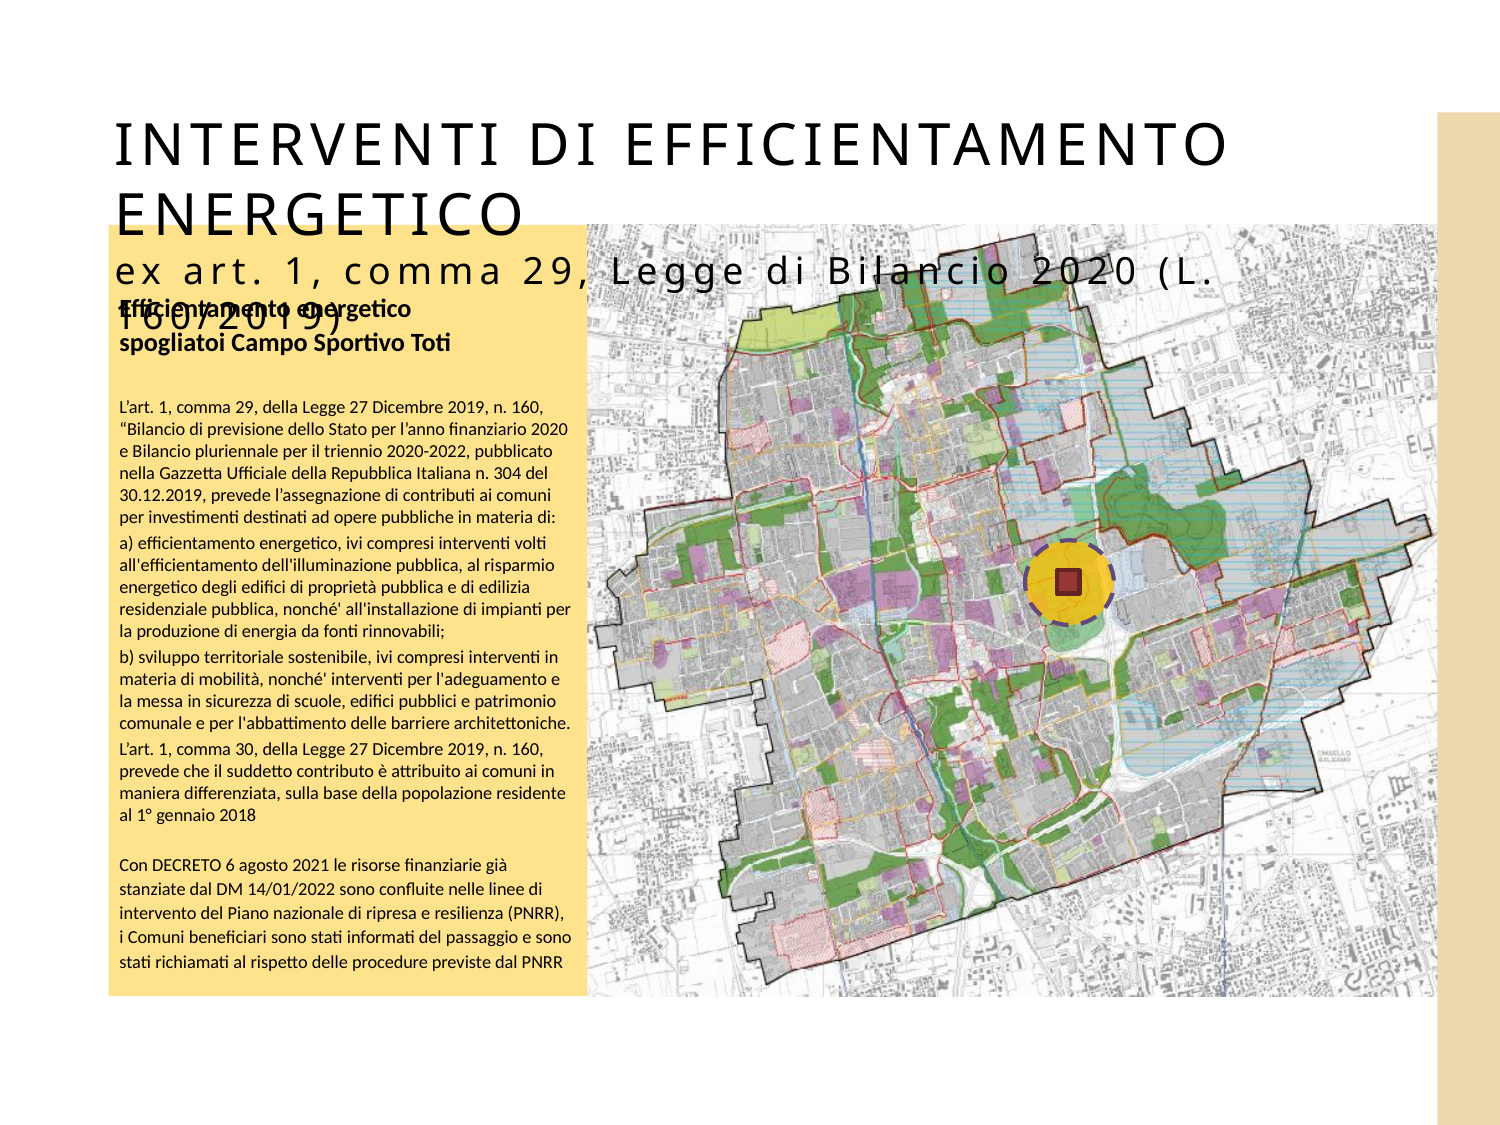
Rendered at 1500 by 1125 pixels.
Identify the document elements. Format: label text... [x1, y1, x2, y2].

text_box Efficientamento energetico spogliatoi Campo Sportivo Toti L’art. 1, comma 29, della Legge 27 Dicembre 2019, n. 160, “Bilancio di previsione dello Stato per l’anno finanziario 2020 e Bilancio pluriennale per il triennio 2020-2022, pubblicato nella Gazzetta Ufficiale della Repubblica Italiana n. 304 del 30.12.2019, prevede l’assegnazione di contributi ai comuni per investimenti destinati ad opere pubbliche in materia di: a) efficientamento energetico, ivi compresi interventi volti all'efficientamento dell'illuminazione pubblica, al risparmio energetico degli edifici di proprietà pubblica e di edilizia residenziale pubblica, nonché' all'installazione di impianti per la produzione di energia da fonti rinnovabili; b) sviluppo territoriale sostenibile, ivi compresi interventi in materia di mobilità, nonché' interventi per l'adeguamento e la messa in sicurezza di scuole, edifici pubblici e patrimonio comunale e per l'abbattimento delle barriere architettoniche. L’art. 1, comma 30, della Legge 27 Dicembre 2019, n. 160, prevede che il suddetto contributo è attribuito ai comuni in maniera differenziata, sulla base della popolazione residente al 1° gennaio 2018 Con DECRETO 6 agosto 2021 le risorse finanziarie già stanziate dal DM 14/01/2022 sono confluite nelle linee di intervento del Piano nazionale di ripresa e resilienza (PNRR), i Comuni beneficiari sono stati informati del passaggio e sono stati richiamati al rispetto delle procedure previste dal PNRR [104, 248, 584, 1002]
text_box INTERVENTI DI EFFICIENTAMENTO ENERGETICO ex art. 1, comma 29, Legge di Bilancio 2020 (L. 160/2019) [99, 100, 1438, 345]
text_box [1435, 110, 1500, 1125]
picture [587, 224, 1440, 997]
